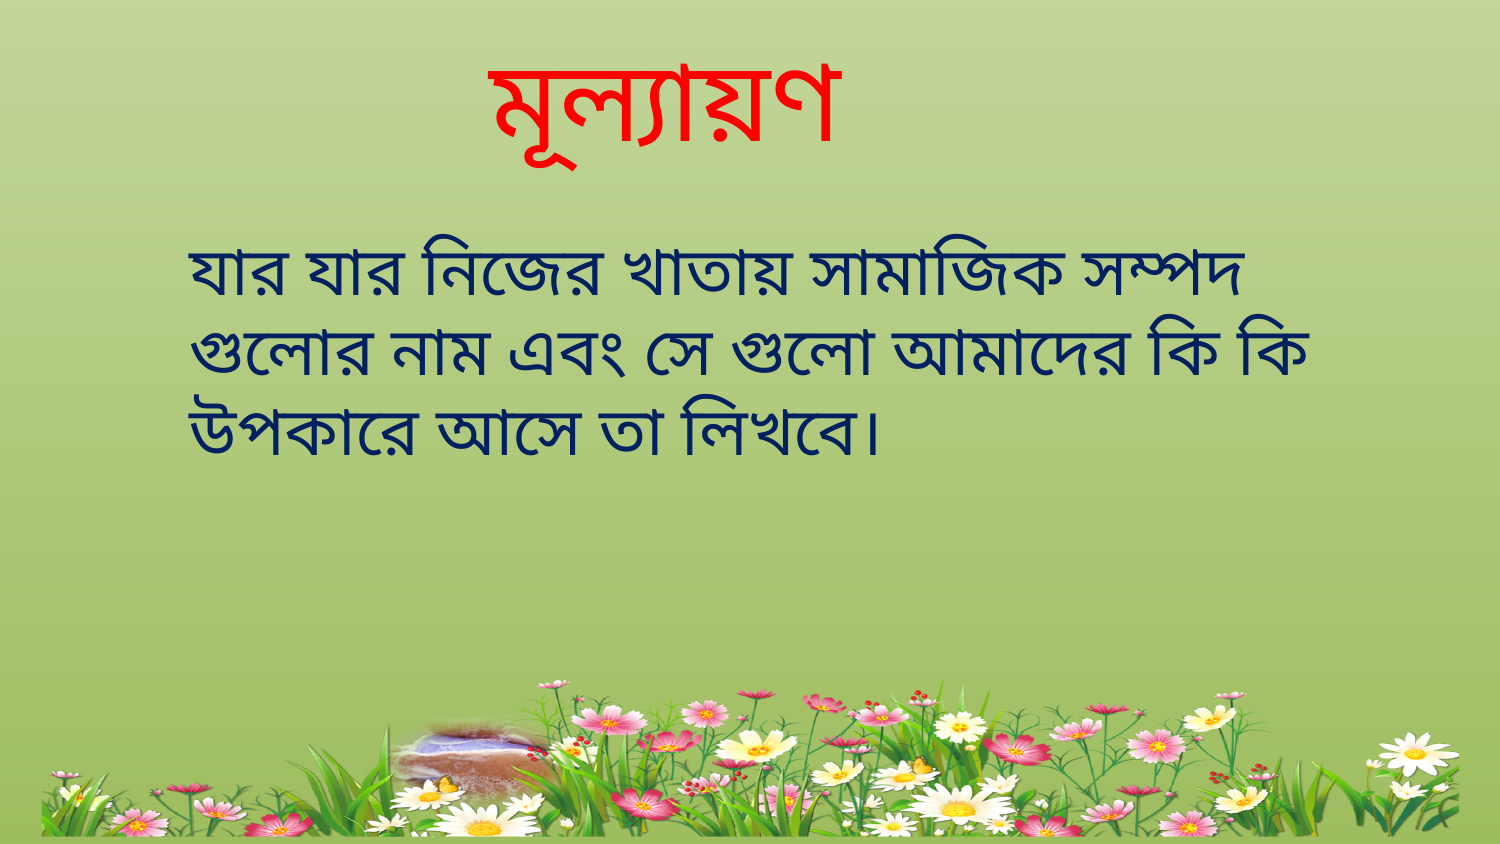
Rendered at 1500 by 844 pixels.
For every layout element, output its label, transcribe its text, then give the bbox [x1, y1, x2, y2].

text_box যার যার নিজের খাতায় সামাজিক সম্পদ গুলোর নাম এবং সে গুলো আমাদের কি কি উপকারে আসে তা লিখবে। [174, 221, 1413, 477]
text_box মূল্যায়ণ [474, 21, 1500, 172]
picture [12, 646, 1488, 844]
